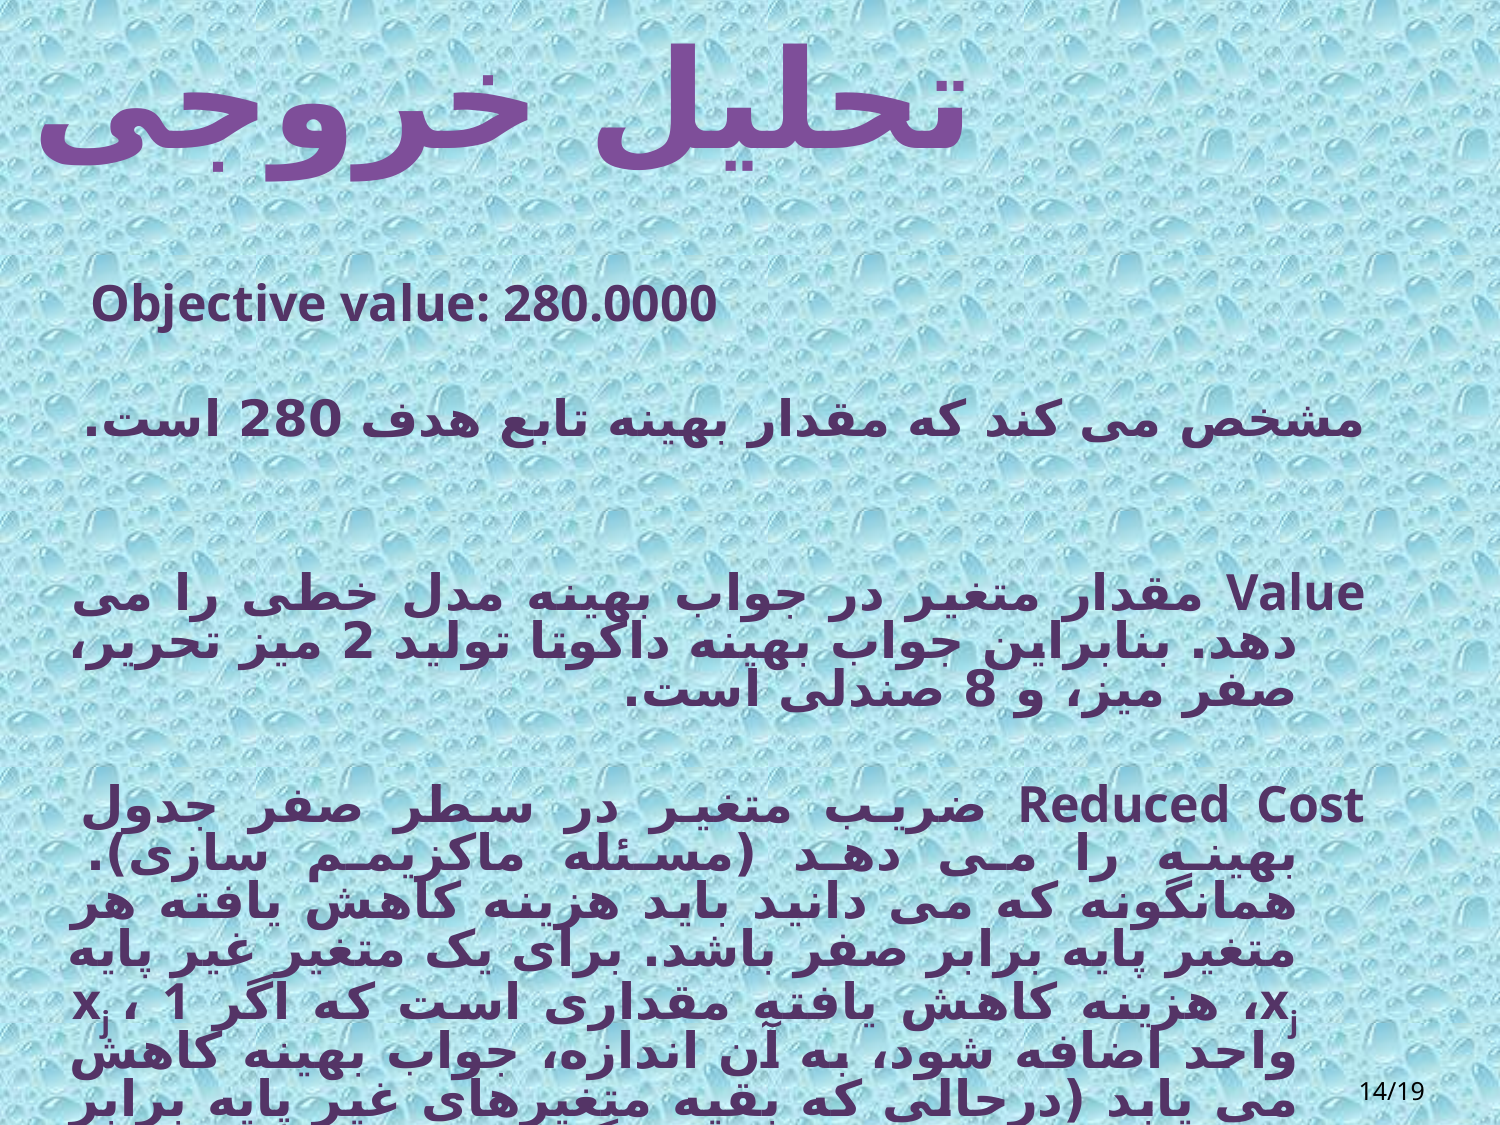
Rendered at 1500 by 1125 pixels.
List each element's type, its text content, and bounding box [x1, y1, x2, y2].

slide_number 14/19 [1299, 1052, 1425, 1113]
list Objective value: 280.0000 مشخص می کند که مقدار بهینه تابع هدف 280 است. Value مقدار متغیر در جواب بهینه مدل خطی را می دهد. بنابراین جواب بهینه داکوتا تولید 2 میز تحریر، صفر میز، و 8 صندلی است. Reduced Cost ضریب متغیر در سطر صفر جدول بهینه را می دهد (مسئله ماکزیمم سازی). همانگونه که می دانید باید هزینه کاهش یافته هر متغیر پایه برابر صفر باشد. برای یک متغیر غیر پایه xj، هزینه کاهش یافته مقداری است که اگر xj ، 1 واحد اضافه شود، به آن اندازه، جواب بهینه کاهش می یابد (درحالی که بقیه متغیرهای غیر پایه برابر صفر بمانند). در خروجی لینگو برای مسئله داکوتا، هزینه کاهش یافته میز برابر 5 است. این یعنی اگر داکوتا بخواهد یک میز تولید کند، درآمد به اندازه 5 دلار کاهش خواهد یافت. [53, 275, 1404, 1125]
title تحلیل خروجی [0, 0, 990, 188]
picture [0, 0, 1500, 1125]
